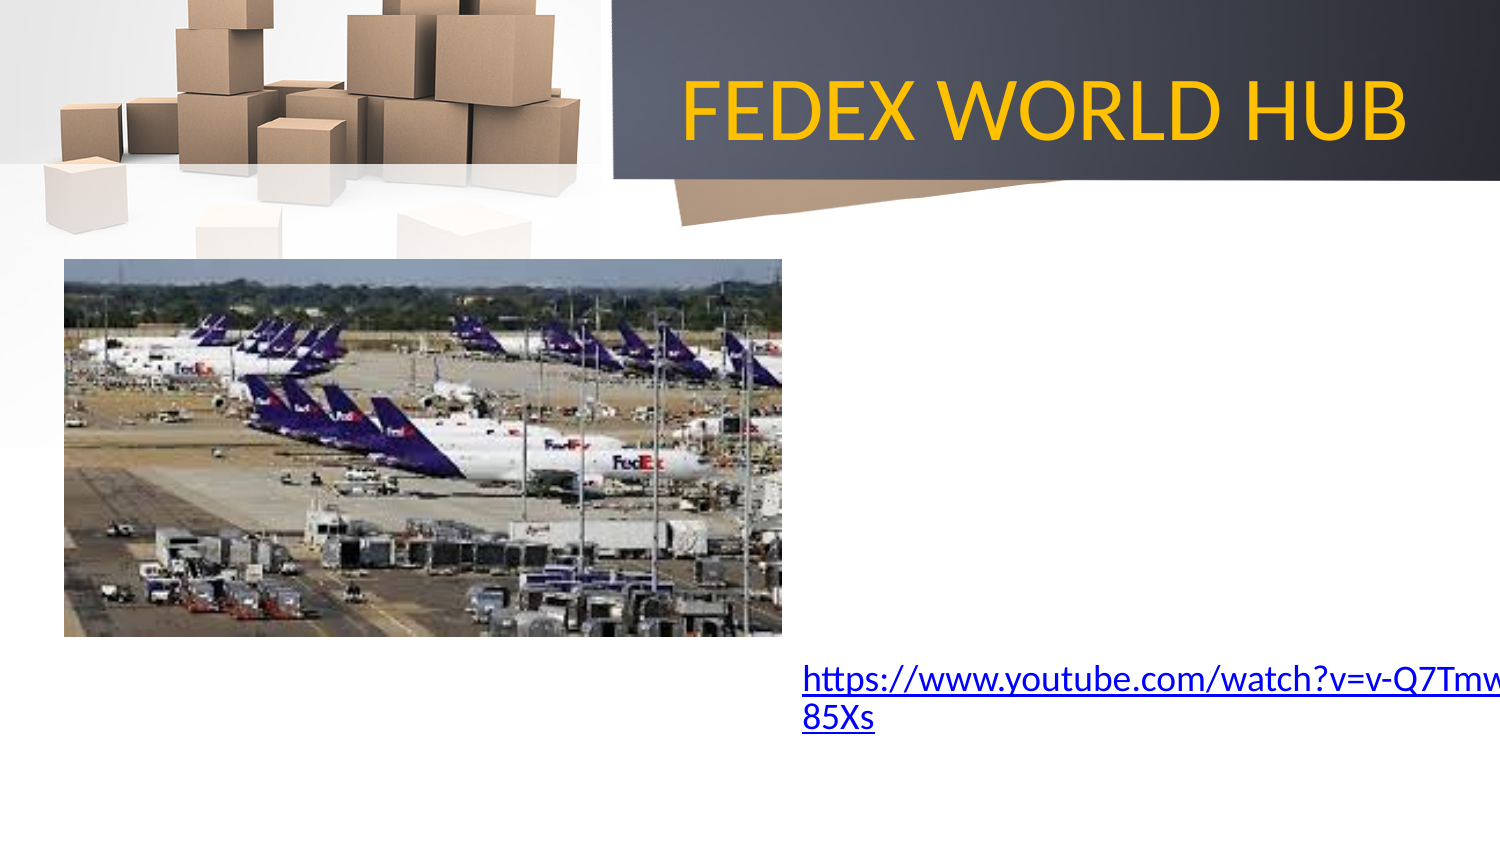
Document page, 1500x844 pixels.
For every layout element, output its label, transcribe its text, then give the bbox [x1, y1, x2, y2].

picture [0, 0, 1500, 844]
text_box https://www.youtube.com/watch?v=v-Q7Tmw85Xs [787, 646, 1500, 707]
title FEDEX WORLD HUB [75, 33, 1425, 175]
